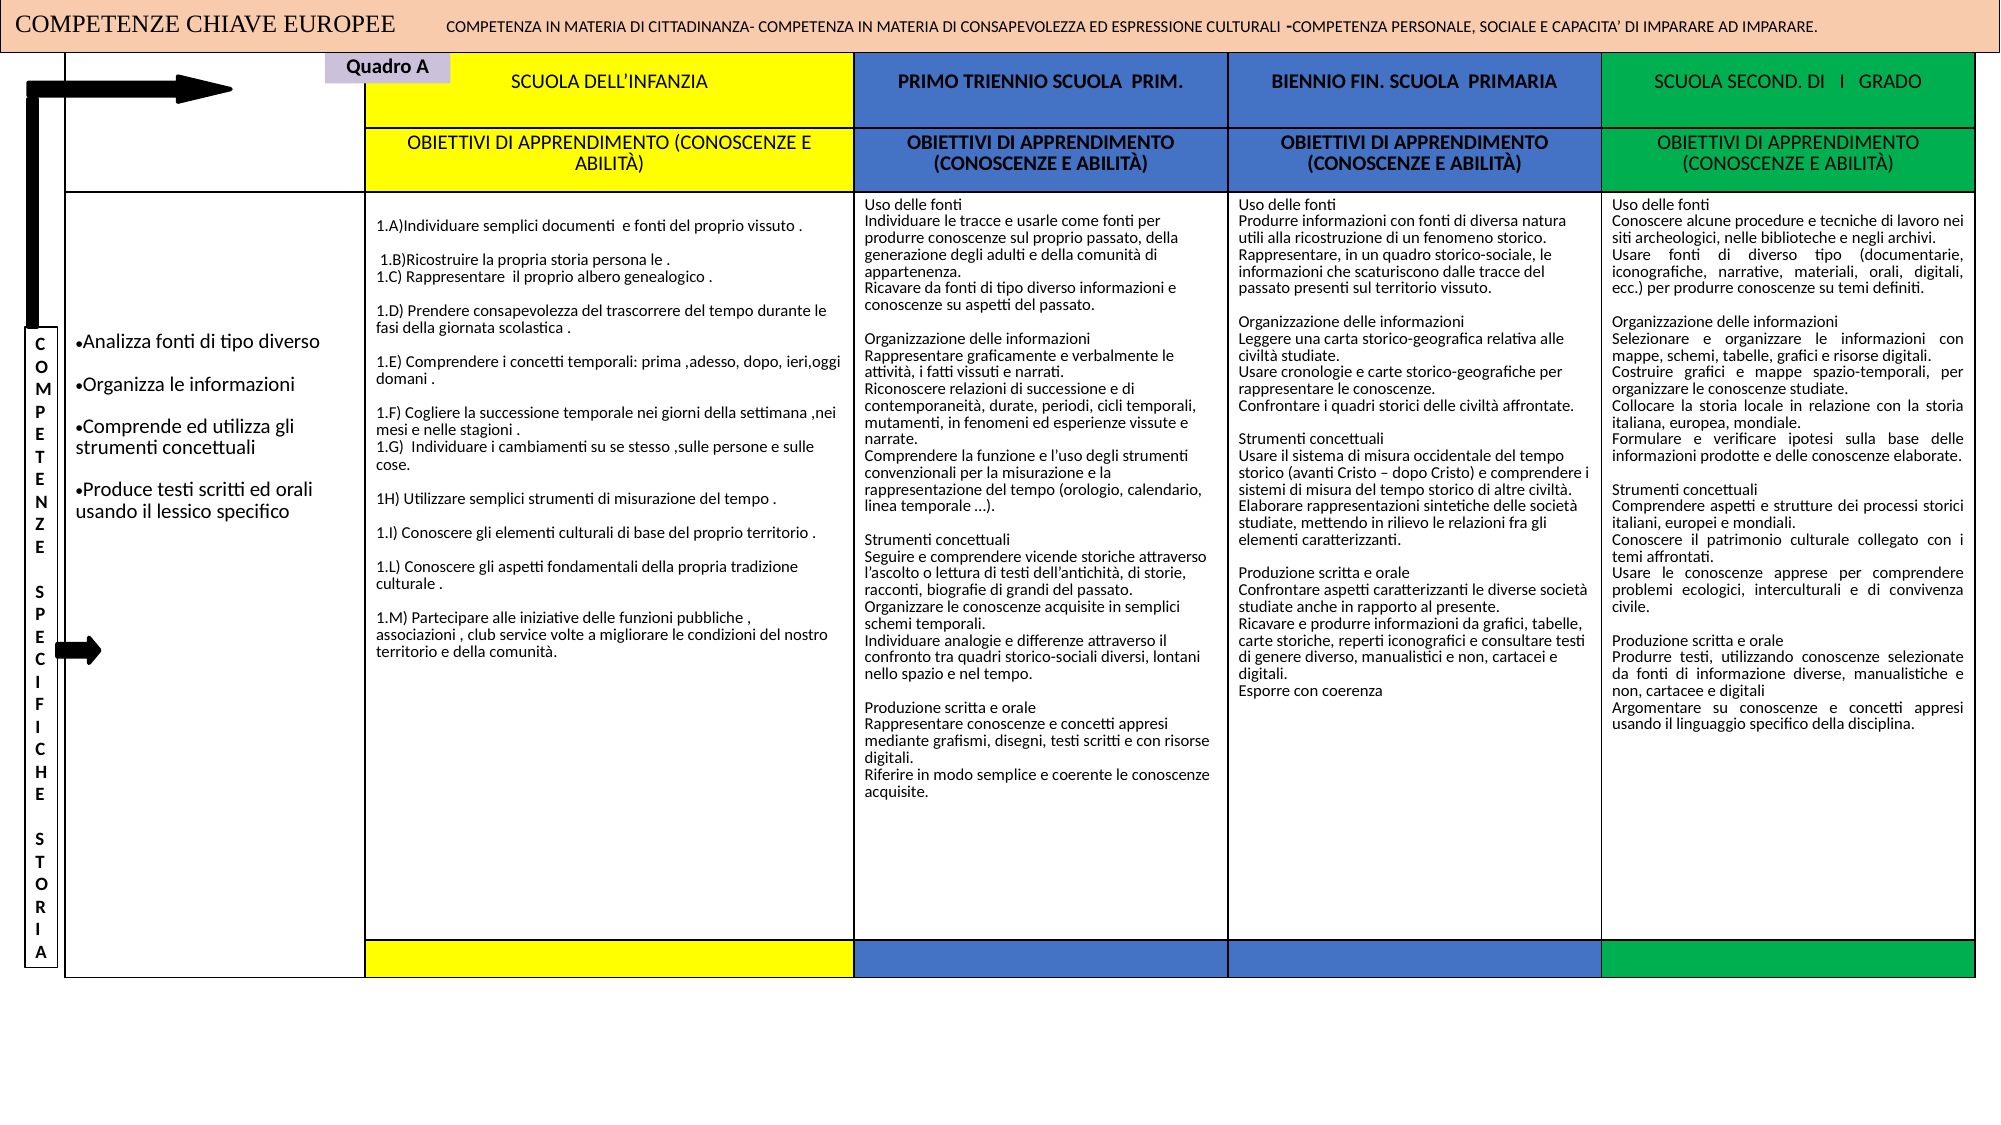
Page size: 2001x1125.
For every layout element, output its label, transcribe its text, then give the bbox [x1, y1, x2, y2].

table_cell Uso delle fonti Conoscere alcune procedure e tecniche di lavoro nei siti archeologici, nelle biblioteche e negli archivi. Usare fonti di diverso tipo (documentarie, iconografiche, narrative, materiali, orali, digitali, ecc.) per produrre conoscenze su temi definiti. Organizzazione delle informazioni Selezionare e organizzare le informazioni con mappe, schemi, tabelle, grafici e risorse digitali. Costruire grafici e mappe spazio-temporali, per organizzare le conoscenze studiate. Collocare la storia locale in relazione con la storia italiana, europea, mondiale. Formulare e verificare ipotesi sulla base delle informazioni prodotte e delle conoscenze elaborate. Strumenti concettuali Comprendere aspetti e strutture dei processi storici italiani, europei e mondiali. Conoscere il patrimonio culturale collegato con i temi affrontati. Usare le conoscenze apprese per comprendere problemi ecologici, interculturali e di convivenza civile. Produzione scritta e orale Produrre testi, utilizzando conoscenze selezionate da fonti di informazione diverse, manualistiche e non, cartacee e digitali Argomentare su conoscenze e concetti appresi usando il linguaggio specifico della disciplina. [1602, 193, 1974, 939]
table_cell OBIETTIVI DI APPRENDIMENTO (CONOSCENZE E ABILITÀ) [1602, 129, 1974, 191]
table_cell Analizza fonti di tipo diverso Organizza le informazioni Comprende ed utilizza gli strumenti concettuali Produce testi scritti ed orali usando il lessico specifico [66, 193, 364, 977]
table_cell OBIETTIVI DI APPRENDIMENTO (CONOSCENZE E ABILITÀ) [855, 129, 1227, 191]
text_box [28, 99, 37, 327]
table_cell [855, 941, 1227, 977]
table_cell Uso delle fonti Produrre informazioni con fonti di diversa natura utili alla ricostruzione di un fenomeno storico. Rappresentare, in un quadro storico-sociale, le informazioni che scaturiscono dalle tracce del passato presenti sul territorio vissuto. Organizzazione delle informazioni Leggere una carta storico-geografica relativa alle civiltà studiate. Usare cronologie e carte storico-geografiche per rappresentare le conoscenze. Confrontare i quadri storici delle civiltà affrontate. Strumenti concettuali Usare il sistema di misura occidentale del tempo storico (avanti Cristo – dopo Cristo) e comprendere i sistemi di misura del tempo storico di altre civiltà. Elaborare rappresentazioni sintetiche delle società studiate, mettendo in rilievo le relazioni fra gli elementi caratterizzanti. Produzione scritta e orale Confrontare aspetti caratterizzanti le diverse società studiate anche in rapporto al presente. Ricavare e produrre informazioni da grafici, tabelle, carte storiche, reperti iconografici e consultare testi di genere diverso, manualistici e non, cartacei e digitali. Esporre con coerenza [1229, 193, 1601, 939]
text_box Quadro A [324, 53, 451, 84]
table_cell Uso delle fonti Individuare le tracce e usarle come fonti per produrre conoscenze sul proprio passato, della generazione degli adulti e della comunità di appartenenza. Ricavare da fonti di tipo diverso informazioni e conoscenze su aspetti del passato. Organizzazione delle informazioni Rappresentare graficamente e verbalmente le attività, i fatti vissuti e narrati. Riconoscere relazioni di successione e di contemporaneità, durate, periodi, cicli temporali, mutamenti, in fenomeni ed esperienze vissute e narrate. Comprendere la funzione e l’uso degli strumenti convenzionali per la misurazione e la rappresentazione del tempo (orologio, calendario, linea temporale …). Strumenti concettuali Seguire e comprendere vicende storiche attraverso l’ascolto o lettura di testi dell’antichità, di storie, racconti, biografie di grandi del passato. Organizzare le conoscenze acquisite in semplici schemi temporali. Individuare analogie e differenze attraverso il confronto tra quadri storico-sociali diversi, lontani nello spazio e nel tempo. Produzione scritta e orale Rappresentare conoscenze e concetti appresi mediante grafismi, disegni, testi scritti e con risorse digitali. Riferire in modo semplice e coerente le conoscenze acquisite. [855, 193, 1227, 939]
table_cell OBIETTIVI DI APPRENDIMENTO (CONOSCENZE E ABILITÀ) [366, 129, 853, 191]
table_header BIENNIO FIN. SCUOLA PRIMARIA [1229, 53, 1601, 127]
text_box COMPETENZE SPECIFICHE STORIA [24, 326, 58, 968]
table_cell [366, 941, 853, 977]
table_header PRIMO TRIENNIO SCUOLA PRIM. [855, 53, 1227, 127]
text_box [57, 637, 100, 663]
text_box COMPETENZE CHIAVE EUROPEE COMPETENZA IN MATERIA DI CITTADINANZA- COMPETENZA IN MATERIA DI CONSAPEVOLEZZA ED ESPRESSIONE CULTURALI -COMPETENZA PERSONALE, SOCIALE E CAPACITA’ DI IMPARARE AD IMPARARE. [0, 0, 2000, 53]
table_header [66, 53, 364, 191]
table_cell [1602, 941, 1974, 977]
table_header SCUOLA DELL’INFANZIA [366, 53, 853, 127]
text_box [28, 76, 231, 102]
table_cell OBIETTIVI DI APPRENDIMENTO (CONOSCENZE E ABILITÀ) [1229, 129, 1601, 191]
table_header SCUOLA SECOND. DI I GRADO [1602, 53, 1974, 127]
table_cell 1.A)Individuare semplici documenti e fonti del proprio vissuto . 1.B)Ricostruire la propria storia persona le . 1.C) Rappresentare il proprio albero genealogico . 1.D) Prendere consapevolezza del trascorrere del tempo durante le fasi della giornata scolastica . 1.E) Comprendere i concetti temporali: prima ,adesso, dopo, ieri,oggi domani . 1.F) Cogliere la successione temporale nei giorni della settimana ,nei mesi e nelle stagioni . 1.G) Individuare i cambiamenti su se stesso ,sulle persone e sulle cose. 1H) Utilizzare semplici strumenti di misurazione del tempo . 1.I) Conoscere gli elementi culturali di base del proprio territorio . 1.L) Conoscere gli aspetti fondamentali della propria tradizione culturale . 1.M) Partecipare alle iniziative delle funzioni pubbliche , associazioni , club service volte a migliorare le condizioni del nostro territorio e della comunità. [366, 193, 853, 939]
table_cell [1229, 941, 1601, 977]
